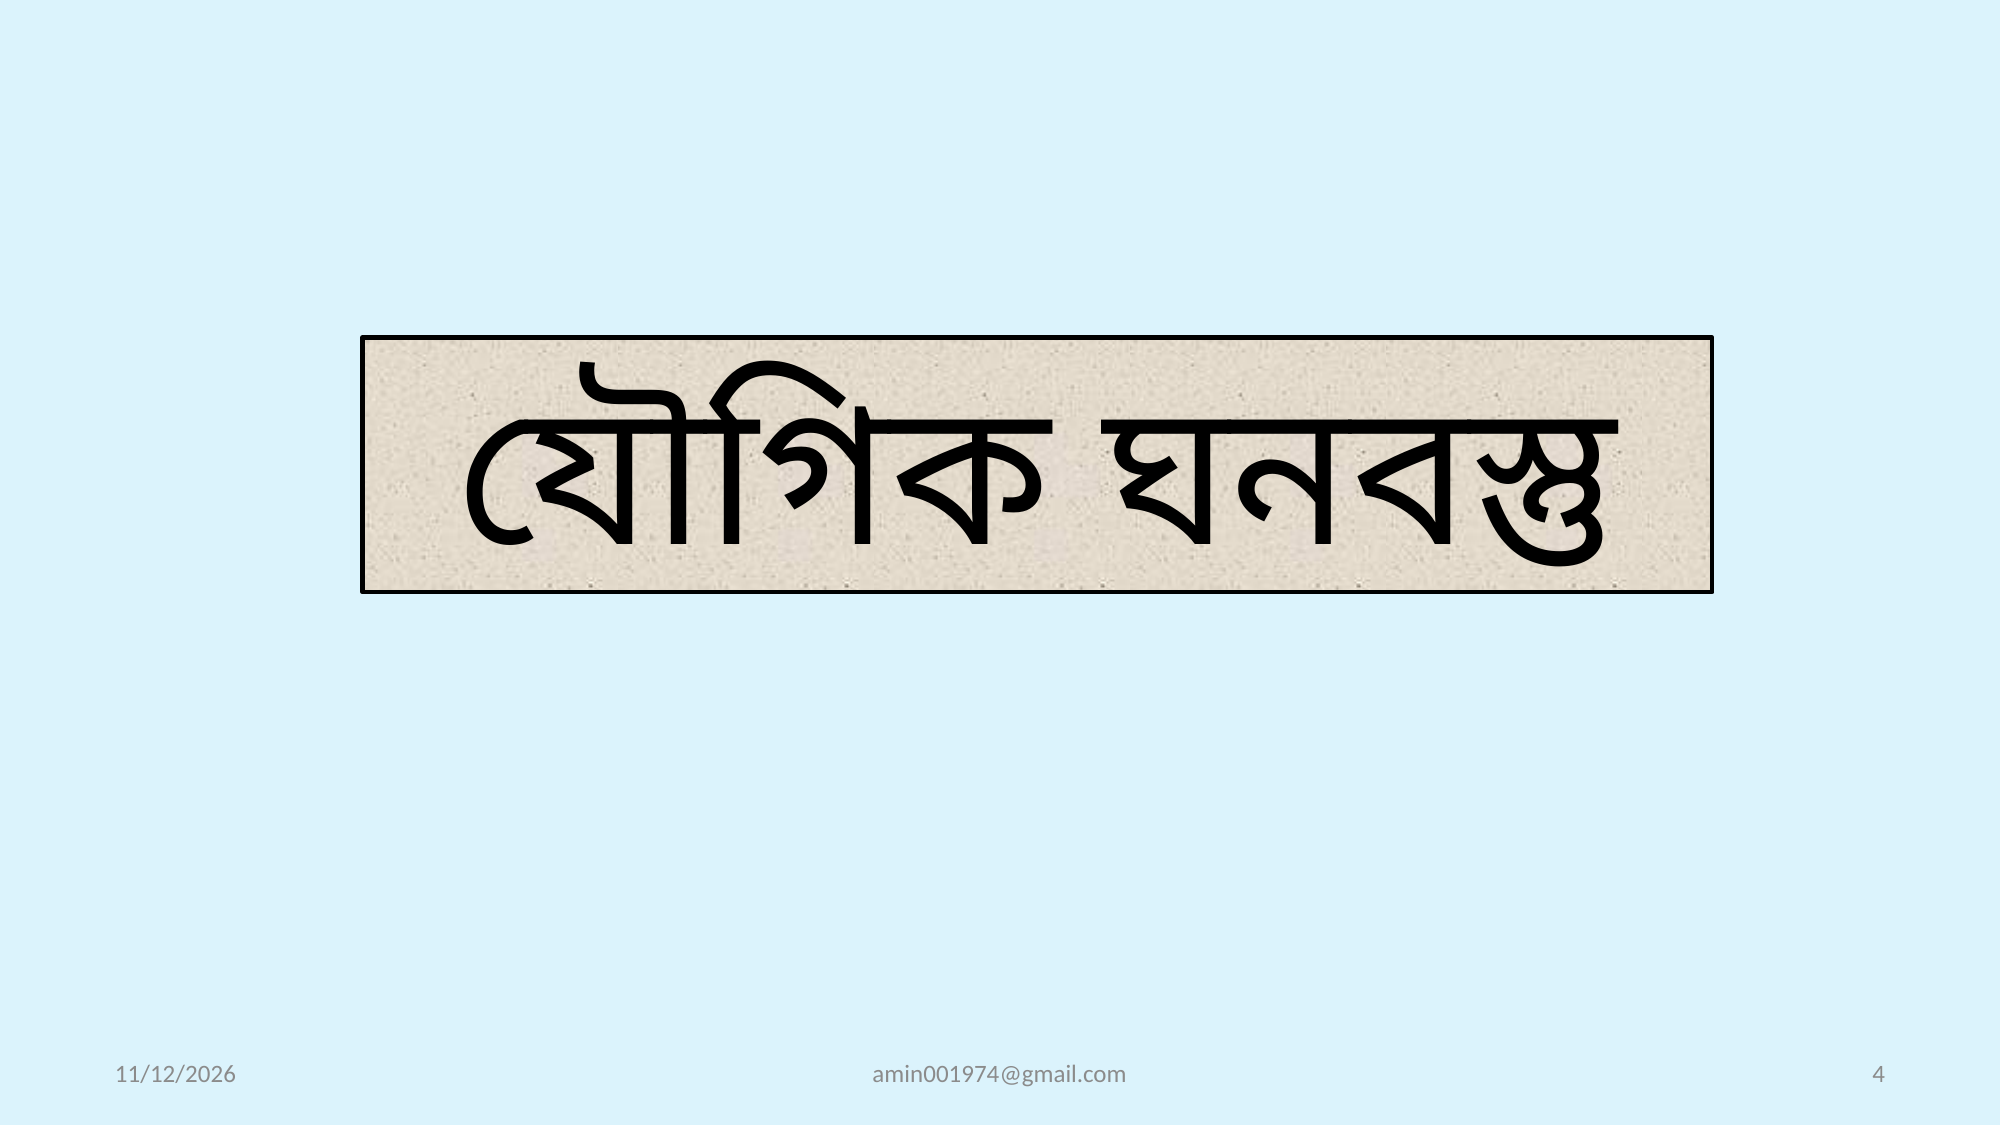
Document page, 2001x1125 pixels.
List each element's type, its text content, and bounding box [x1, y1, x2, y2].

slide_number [99, 1042, 567, 1103]
text_box যৌগিক ঘনবস্তু [360, 335, 1714, 594]
slide_number 4 [1433, 1042, 1900, 1103]
footer amin001974@gmail.com [683, 1042, 1317, 1103]
